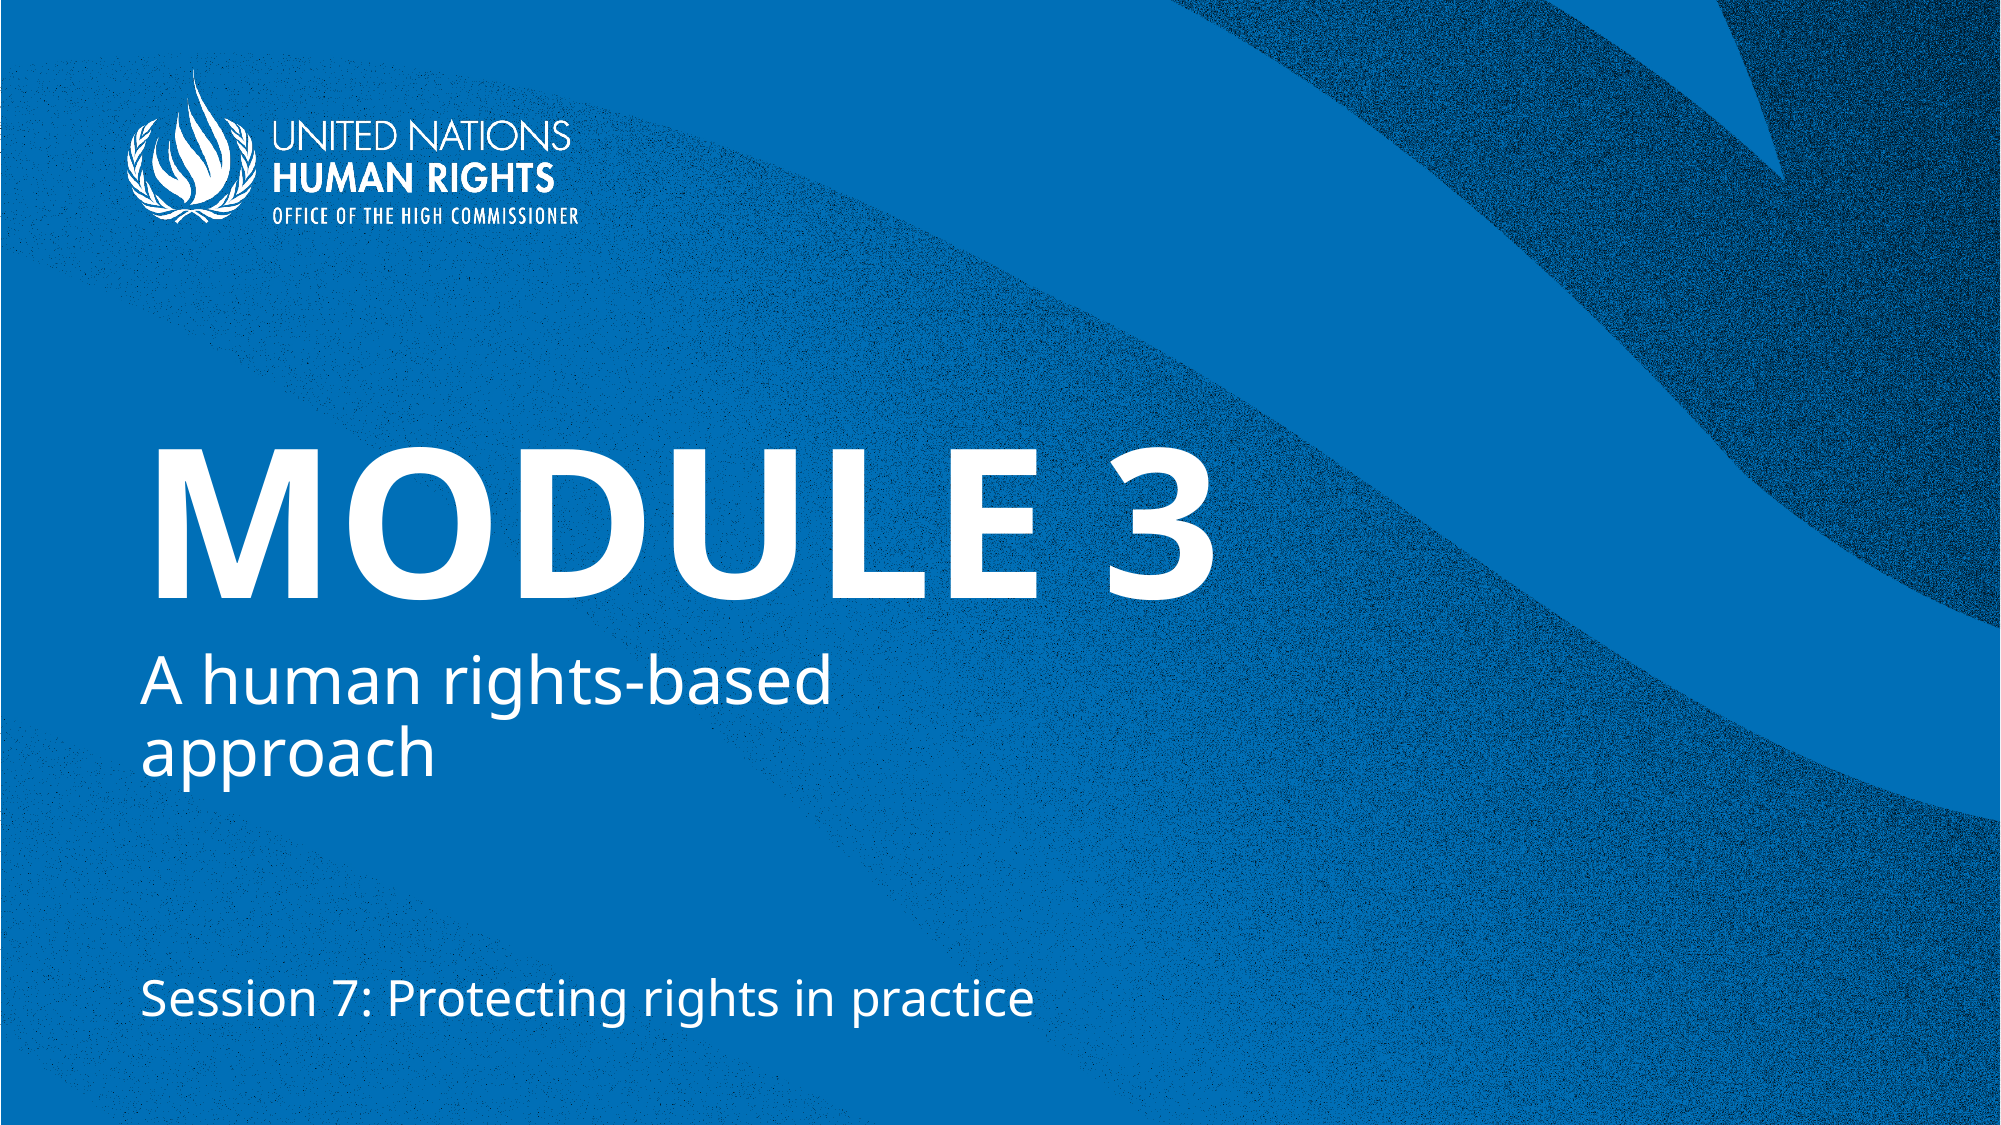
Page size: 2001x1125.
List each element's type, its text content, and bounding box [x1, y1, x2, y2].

picture [0, 0, 2001, 1125]
text_box A human rights-based approach [125, 639, 1155, 710]
subtitle Session 7: Protecting rights in practice [125, 965, 1626, 1125]
title MODULE 3 [125, 376, 1626, 652]
